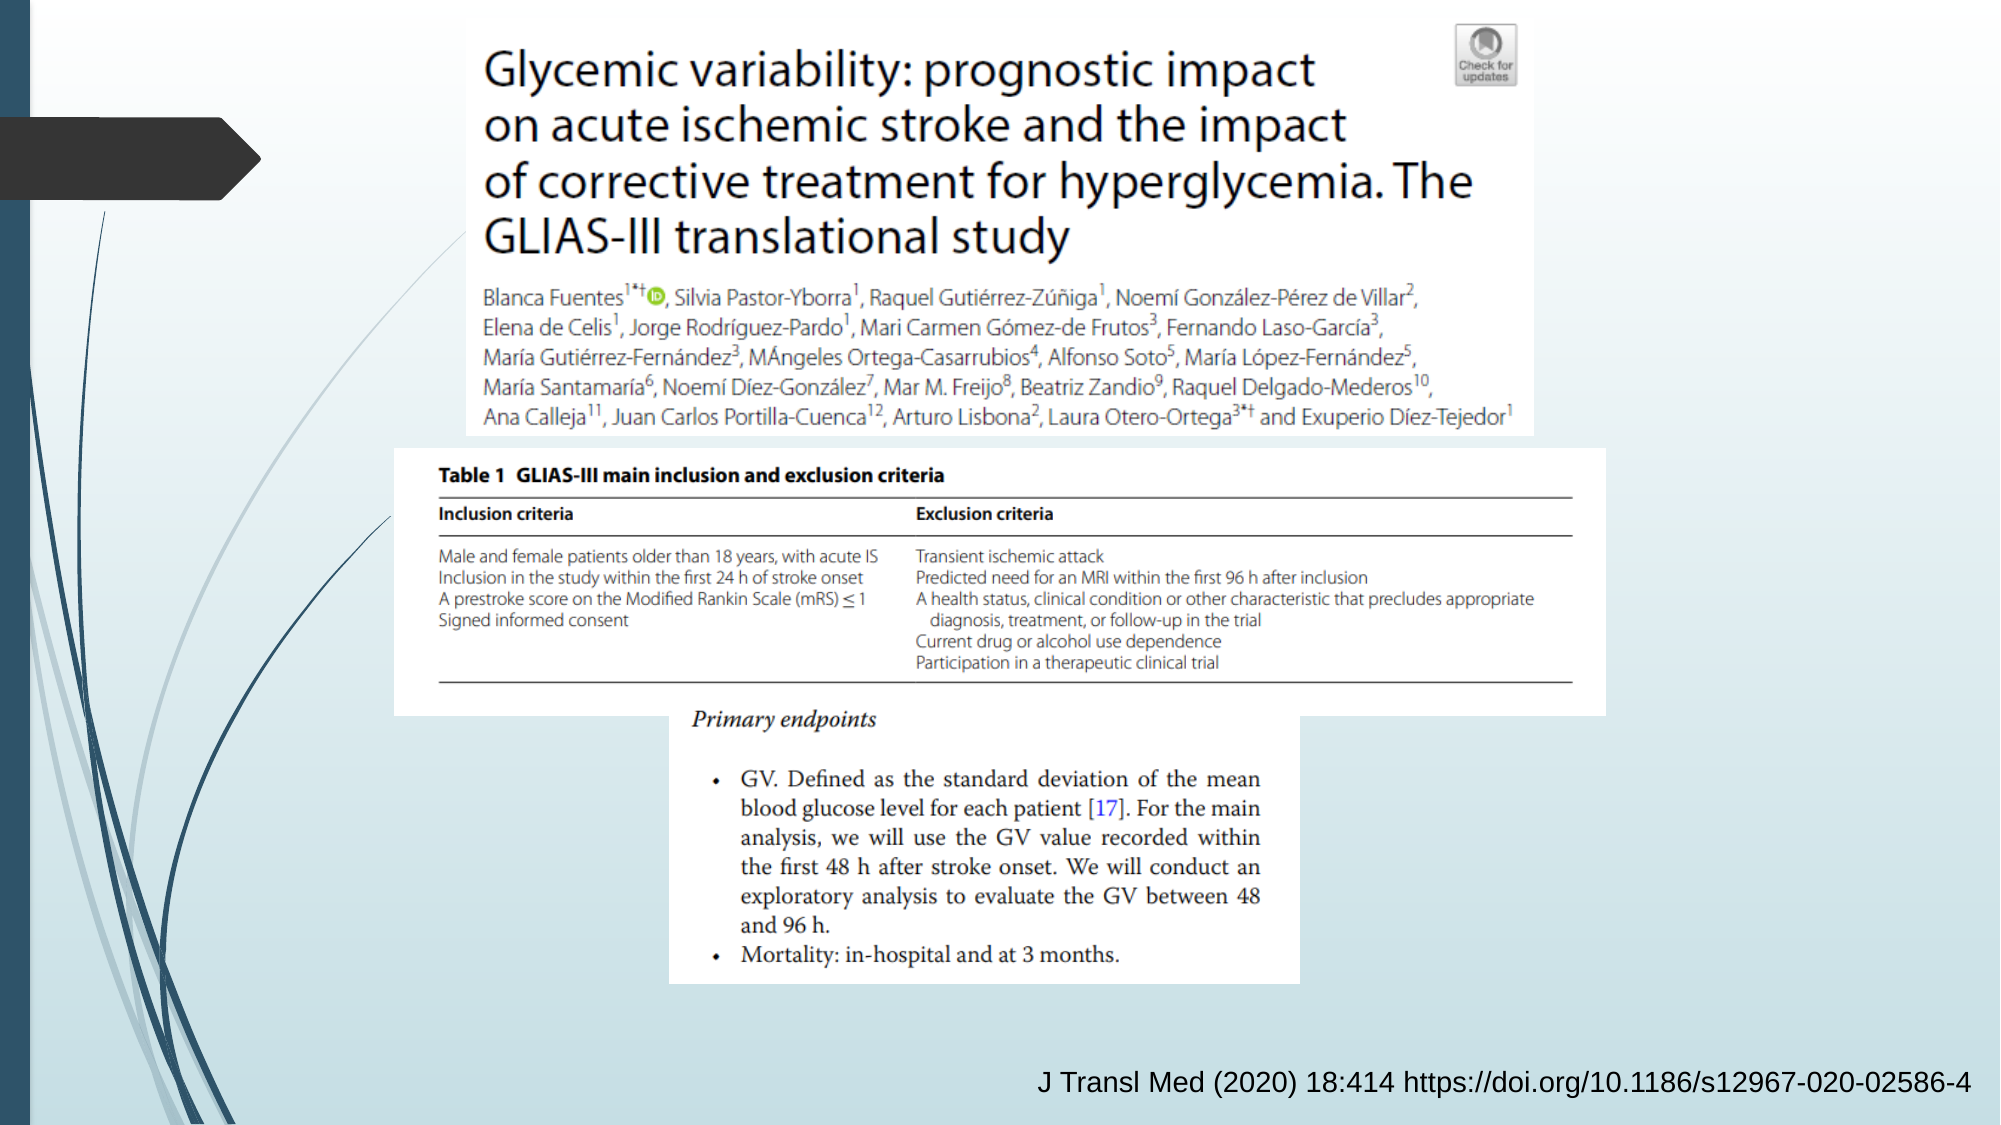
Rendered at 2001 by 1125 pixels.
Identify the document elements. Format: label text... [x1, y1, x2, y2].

text_box J Transl Med (2020) 18:414 https://doi.org/10.1186/s12967-020-02586-4 [1023, 1055, 2000, 1106]
picture [465, 18, 1535, 436]
picture [393, 448, 1606, 984]
